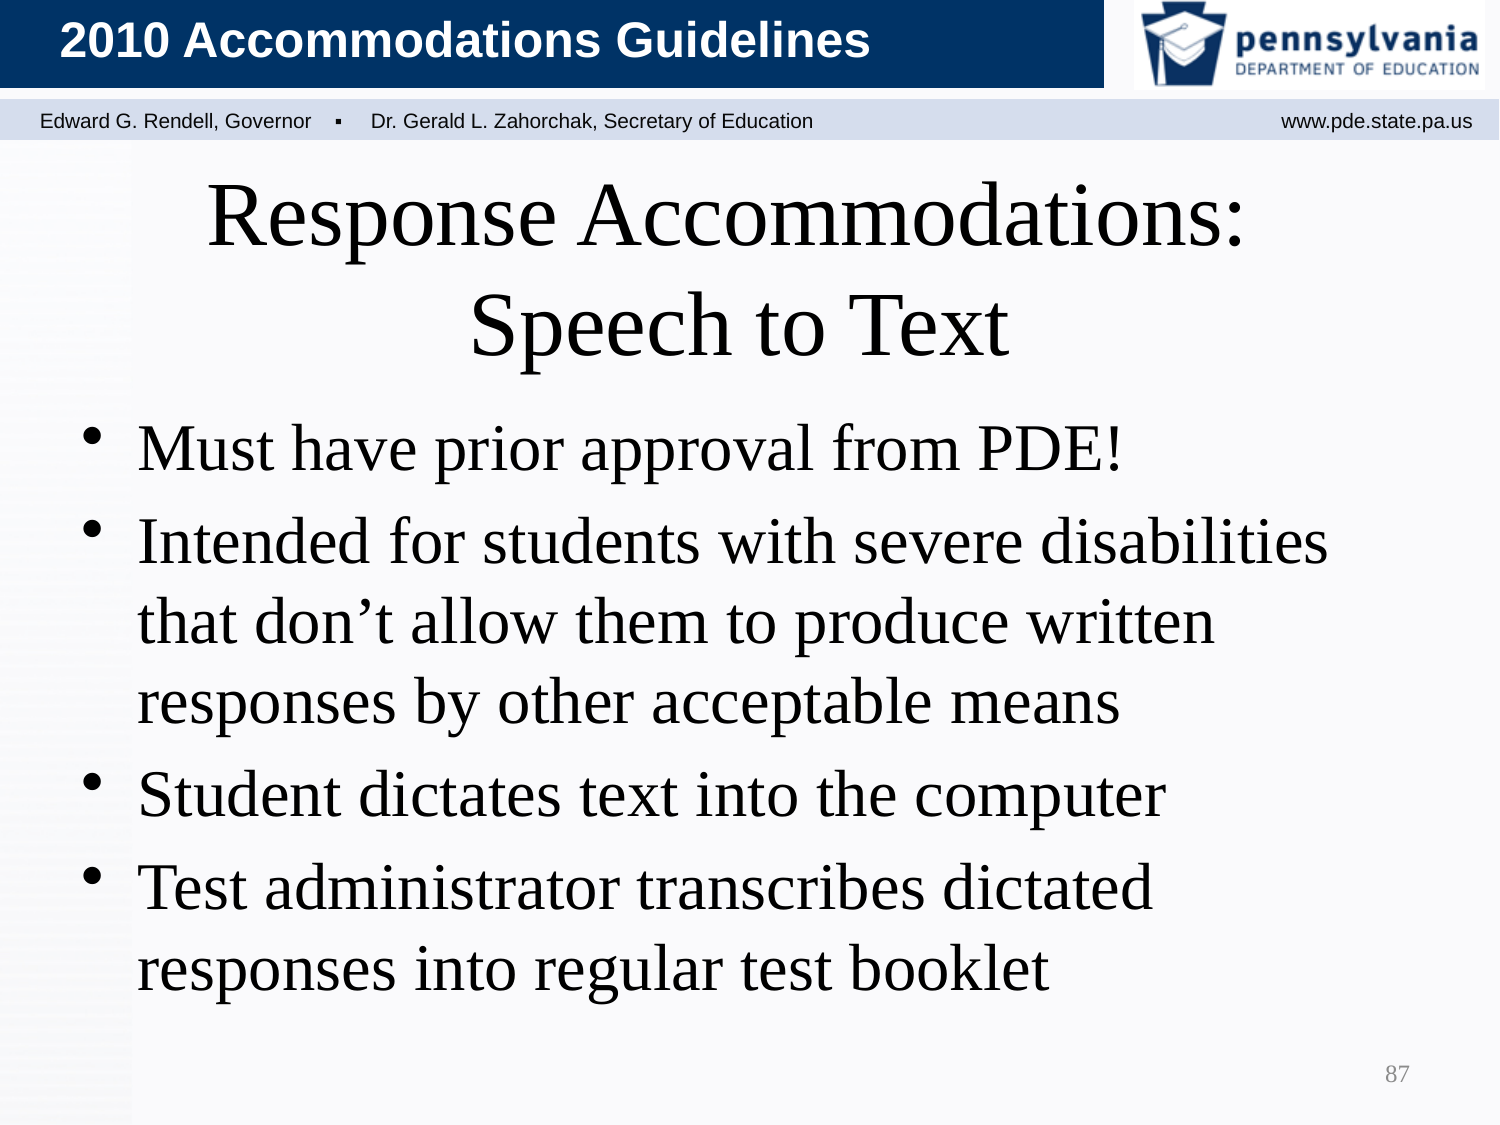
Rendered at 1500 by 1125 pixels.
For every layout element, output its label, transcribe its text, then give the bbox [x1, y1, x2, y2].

list Must have prior approval from PDE! Intended for students with severe disabilities that don’t allow them to produce written responses by other acceptable means Student dictates text into the computer Test administrator transcribes dictated responses into regular test booklet [66, 396, 1417, 1067]
picture [0, 0, 1500, 1125]
title Response Accommodations: Speech to Text [102, 170, 1378, 359]
text_box 87 [1074, 1042, 1425, 1103]
